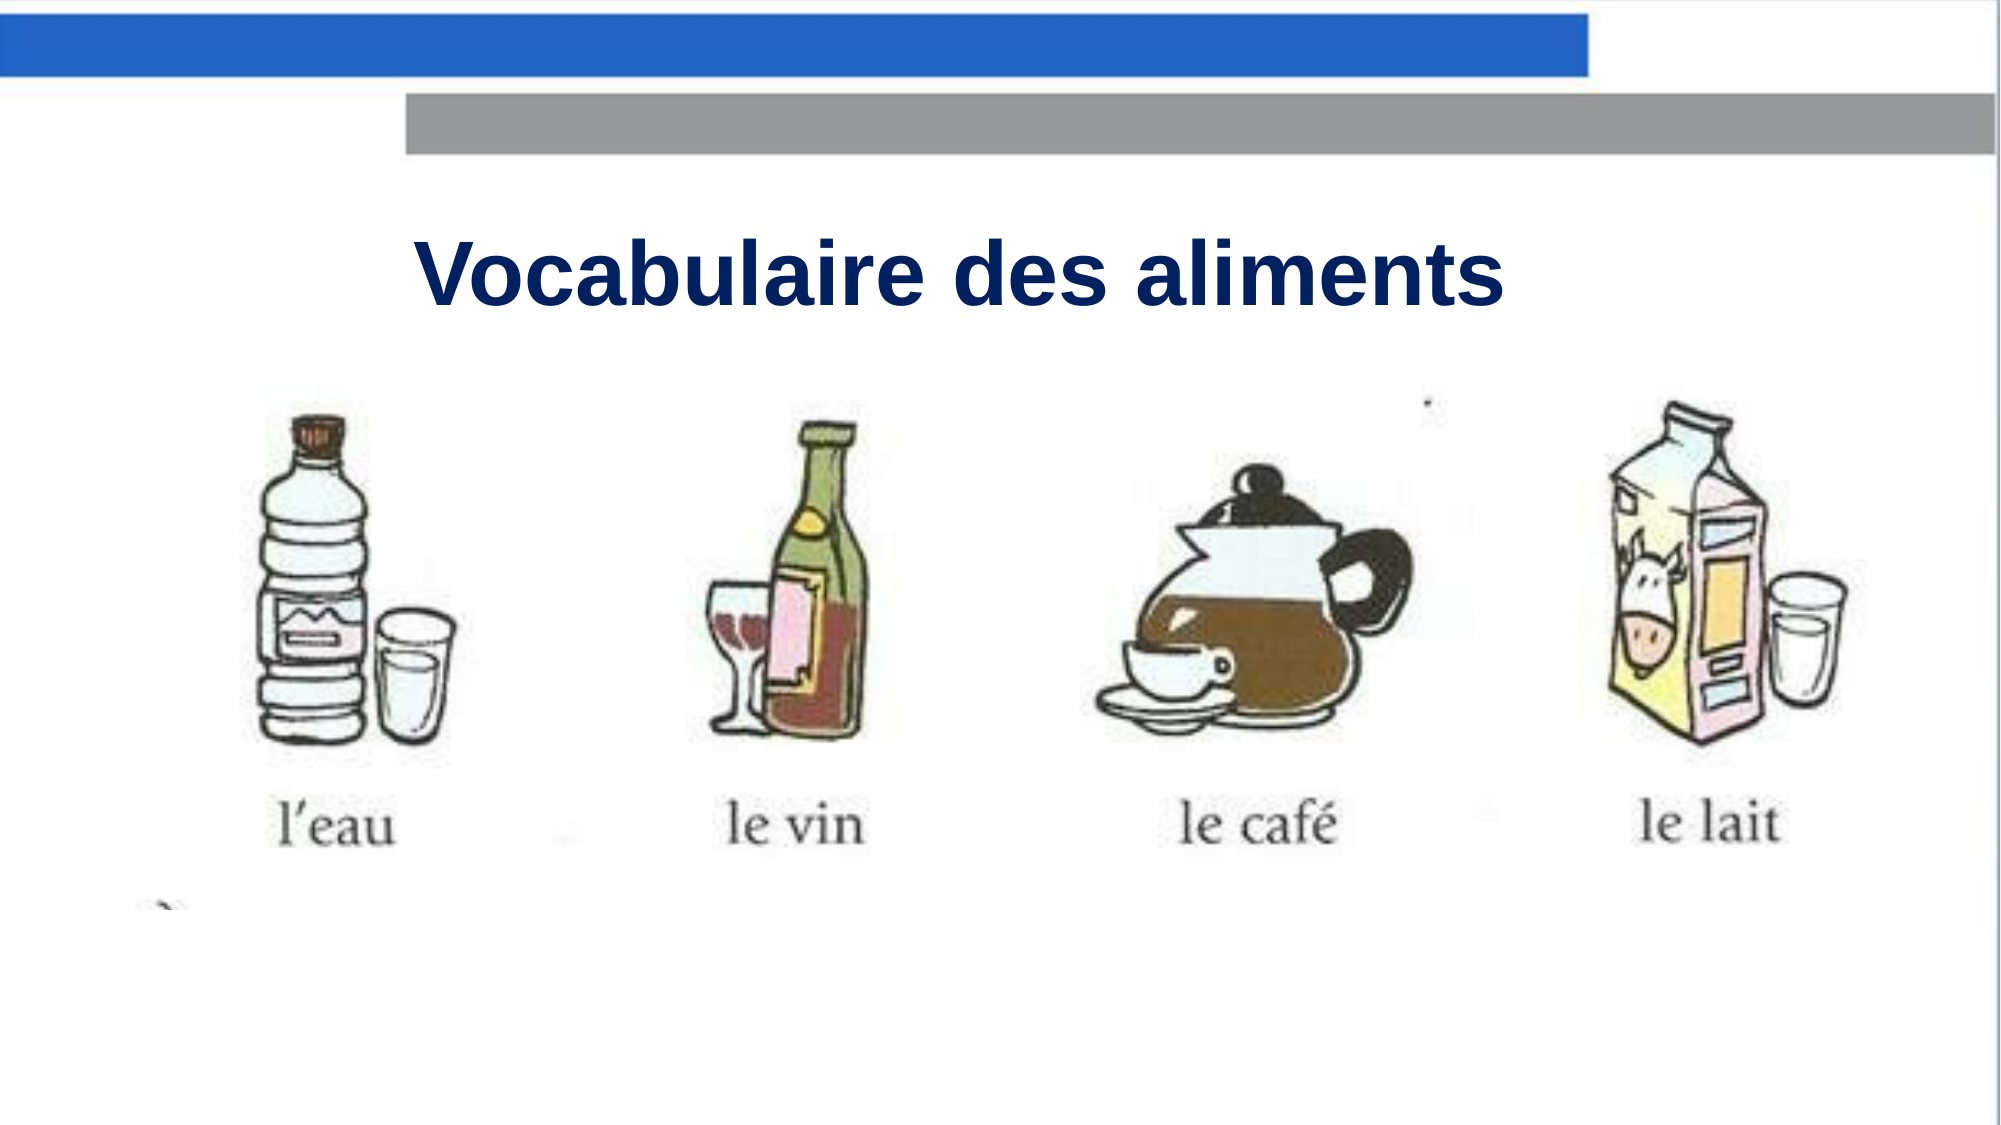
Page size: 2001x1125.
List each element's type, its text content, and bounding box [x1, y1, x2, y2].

picture [0, 0, 2001, 1125]
title Vocabulaire des aliments [399, 167, 1624, 384]
